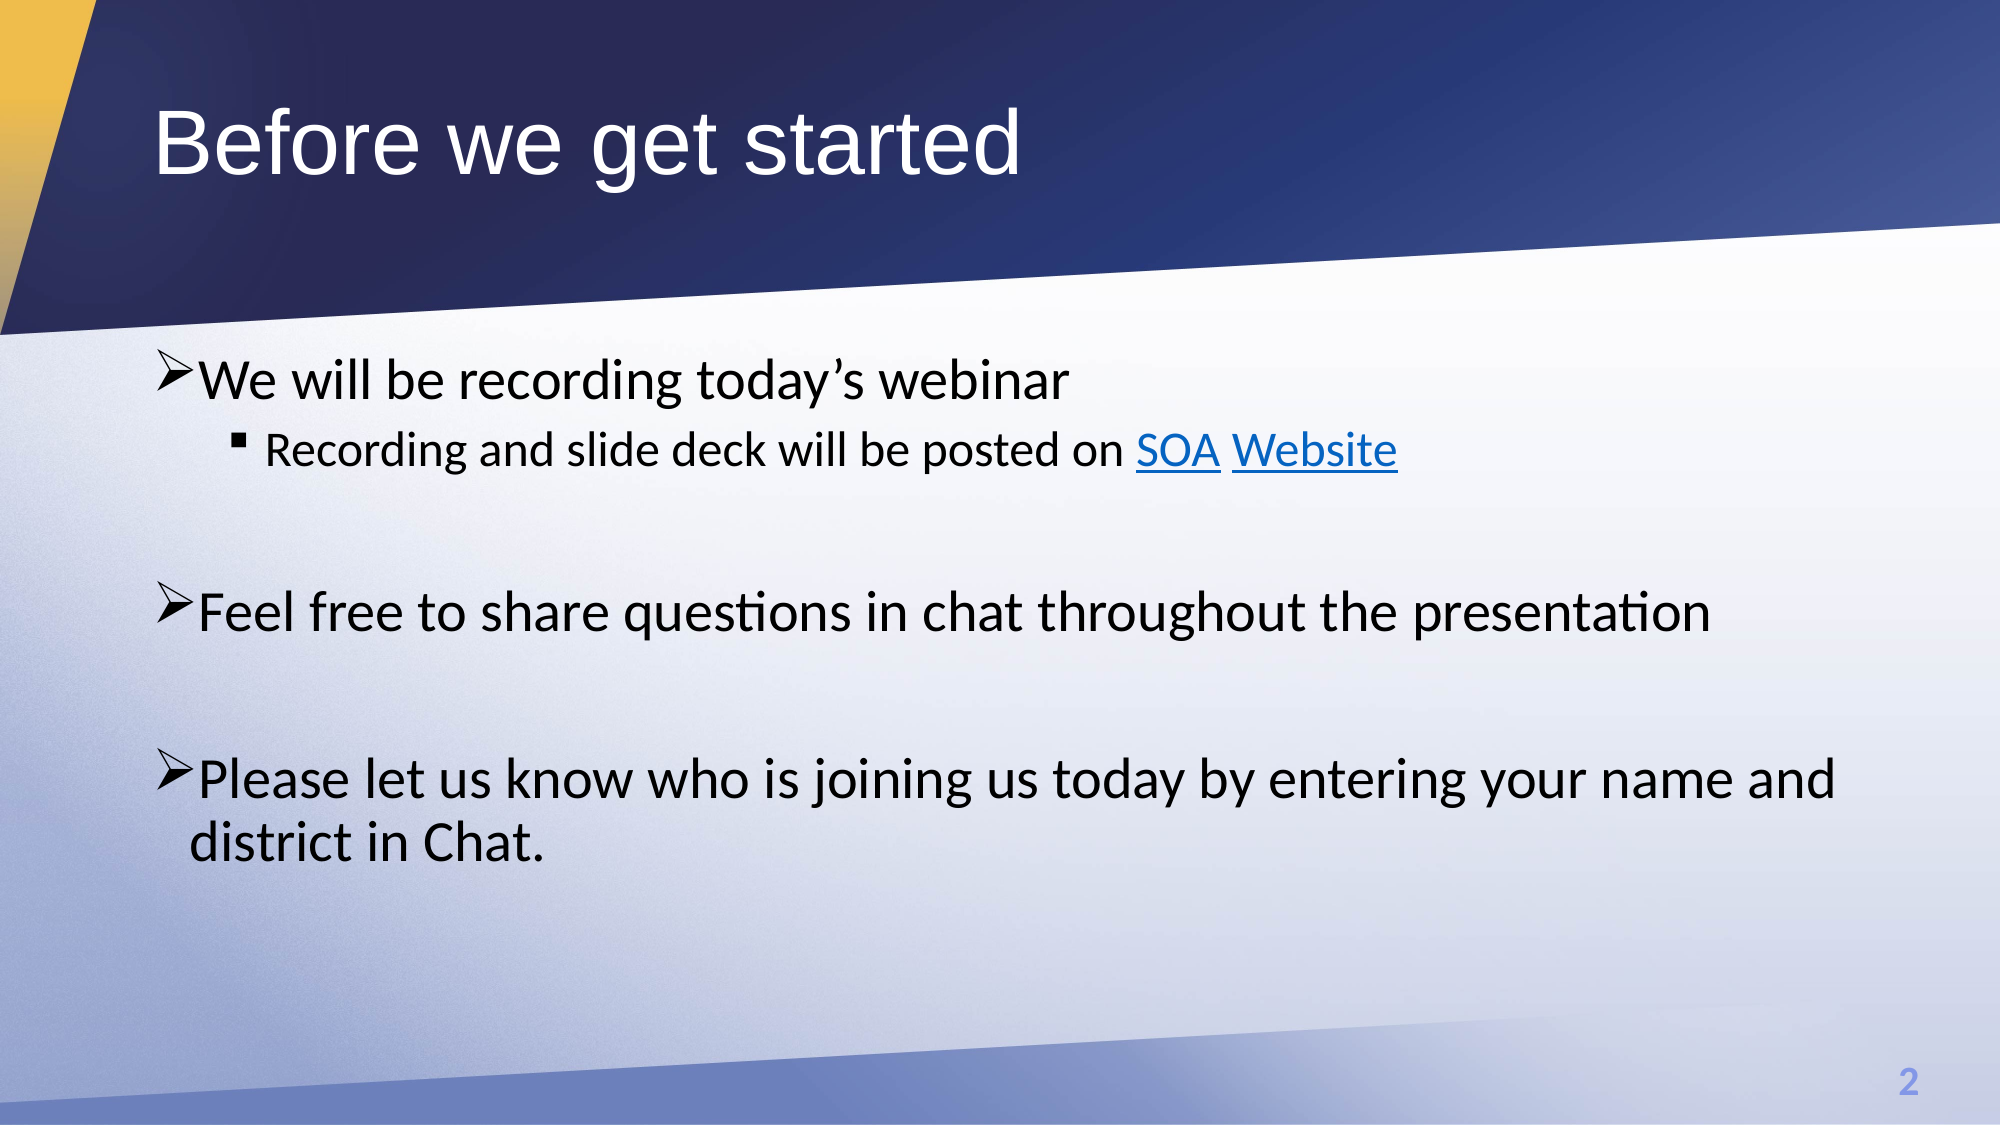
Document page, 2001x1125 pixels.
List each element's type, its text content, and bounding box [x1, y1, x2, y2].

title Before we get started [137, 59, 1863, 231]
list We will be recording today’s webinar Recording and slide deck will be posted on SOA Website Feel free to share questions in chat throughout the presentation Please let us know who is joining us today by entering your name and district in Chat. [137, 342, 1863, 1008]
picture [0, 0, 2000, 1125]
